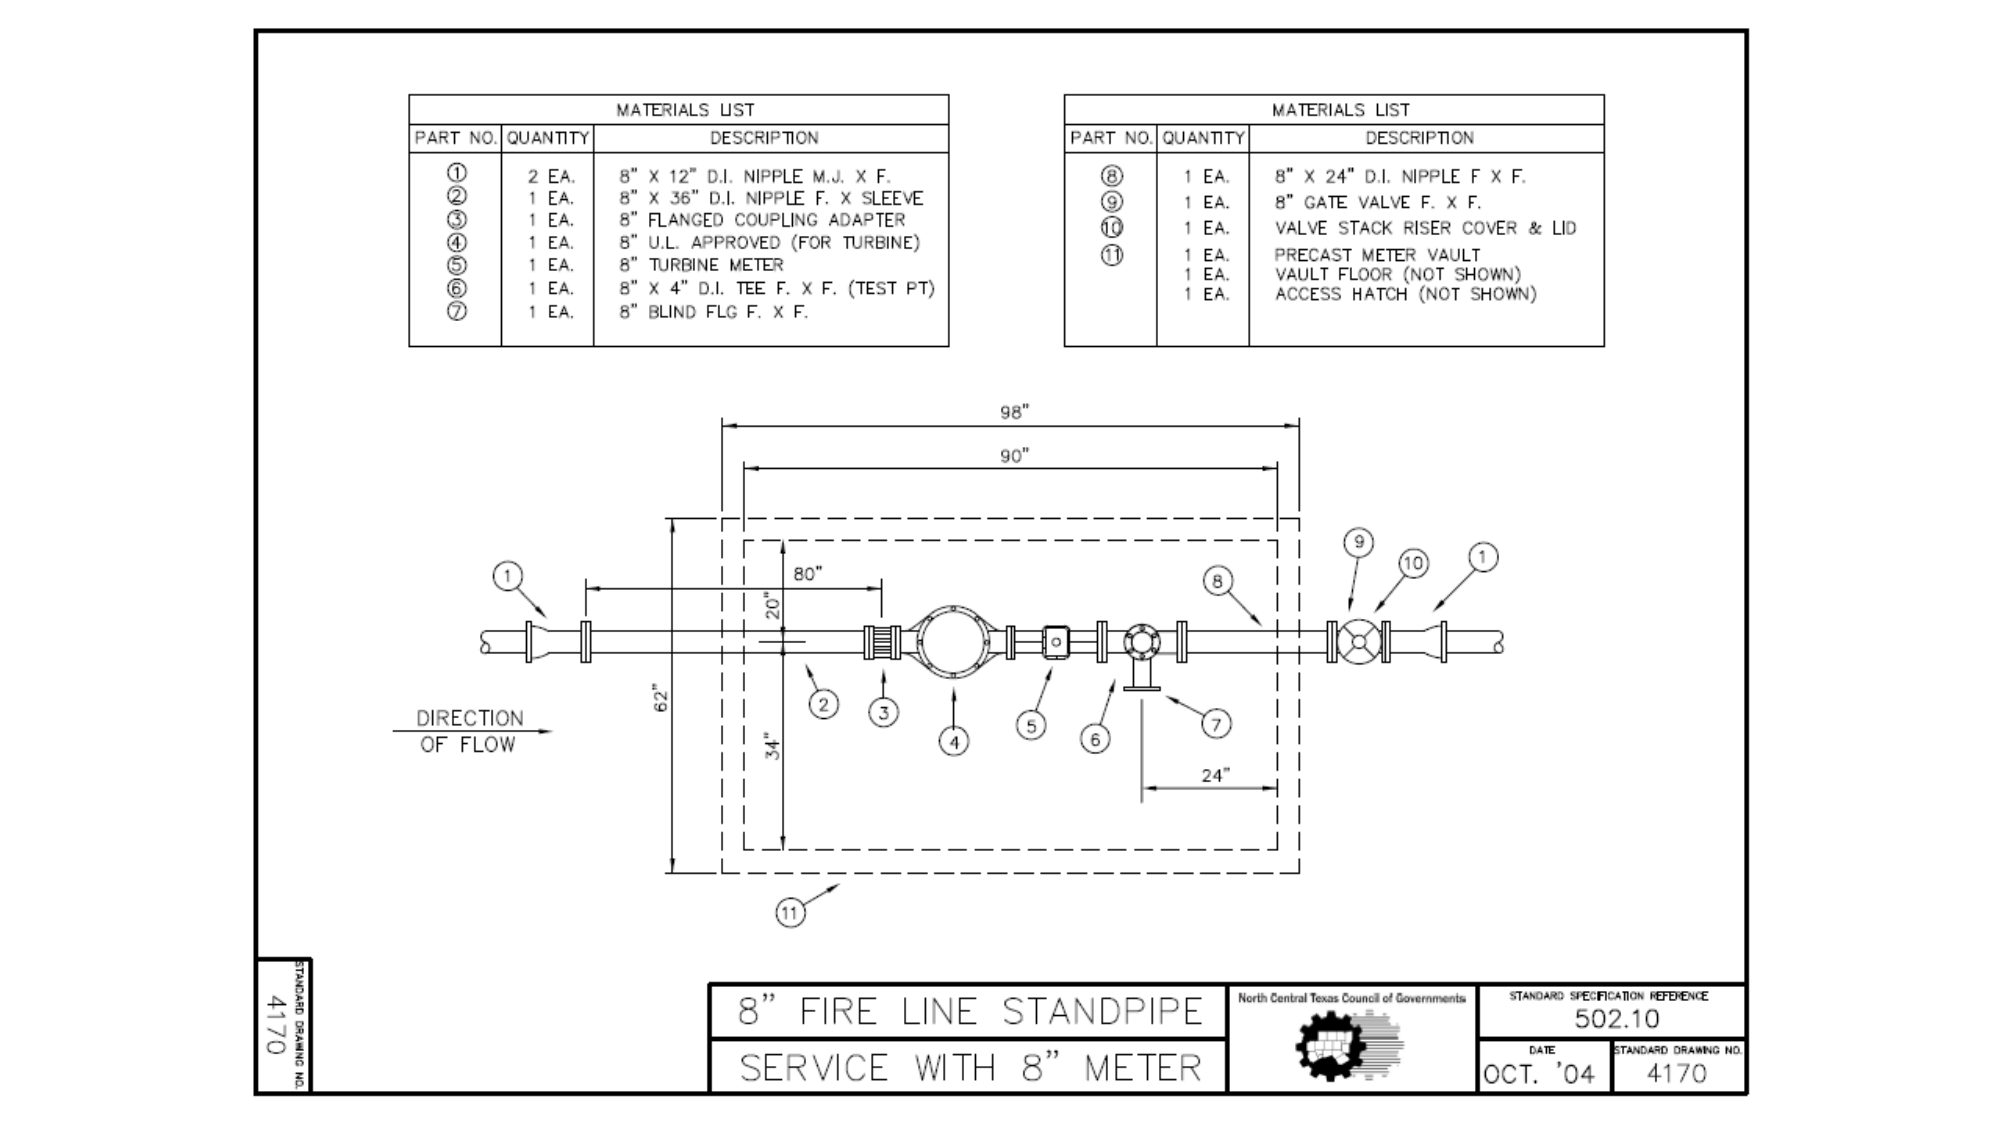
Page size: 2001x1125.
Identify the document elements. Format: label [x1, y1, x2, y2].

picture [246, 24, 1754, 1101]
